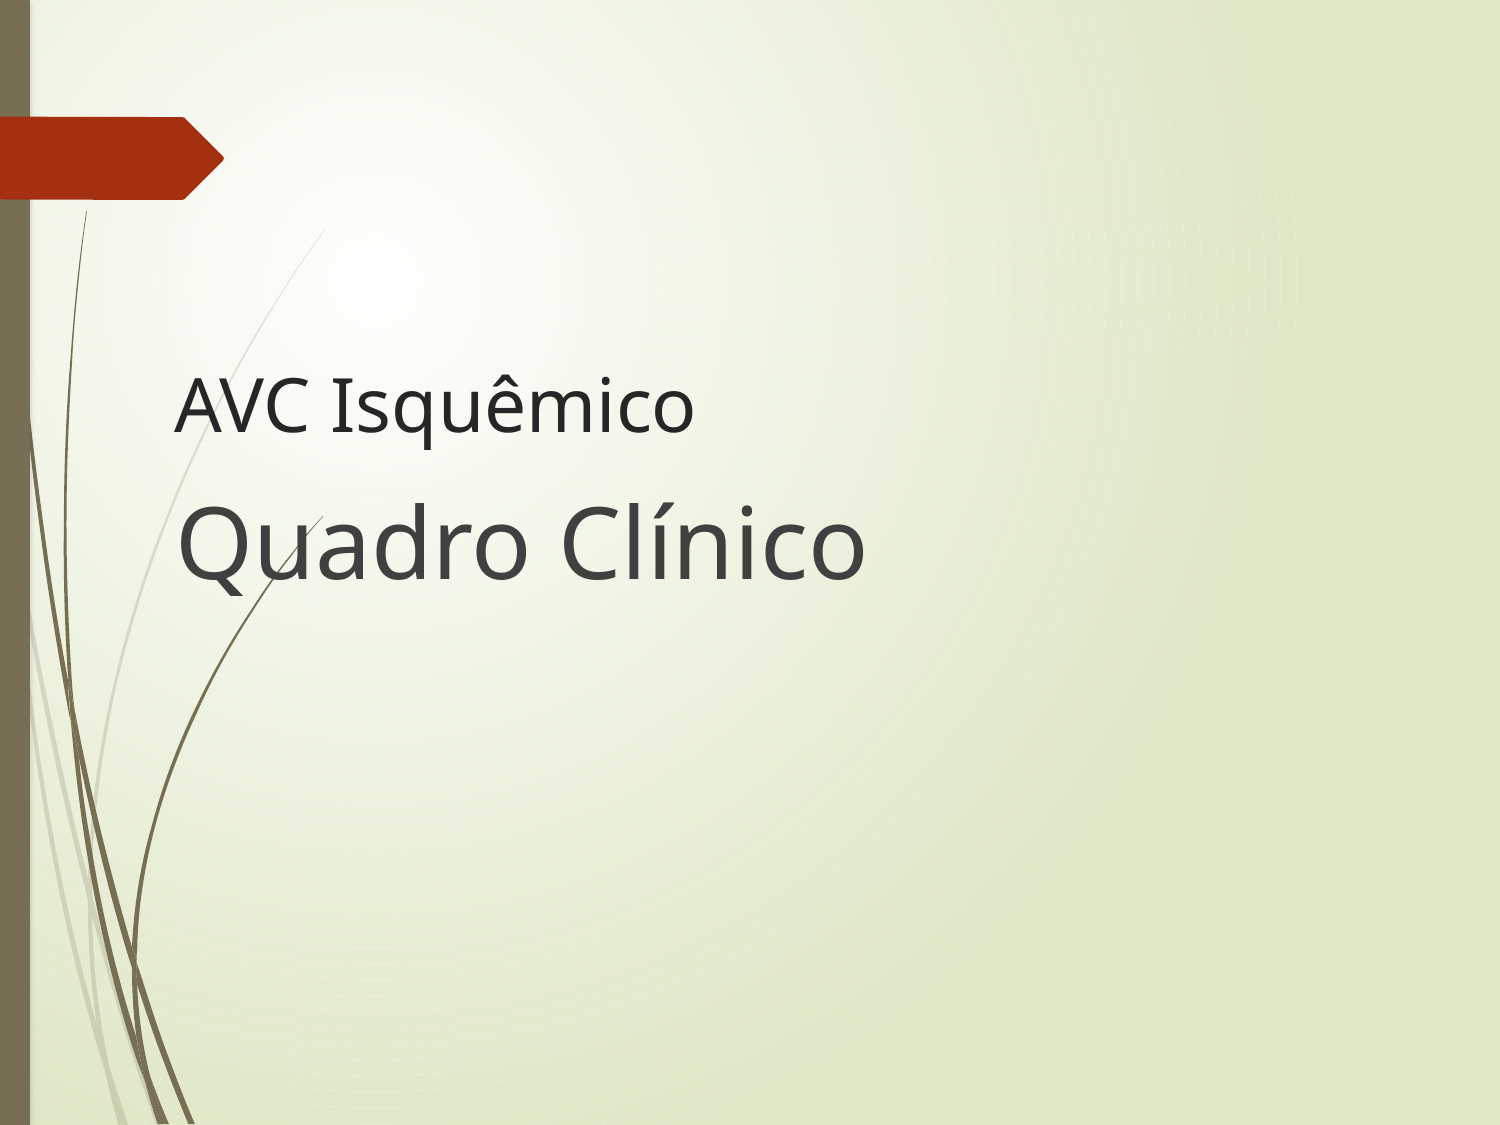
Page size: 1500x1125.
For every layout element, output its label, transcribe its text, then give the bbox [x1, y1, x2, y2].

title AVC Isquêmico [159, 349, 1435, 591]
subtitle Quadro Clínico [160, 471, 958, 799]
